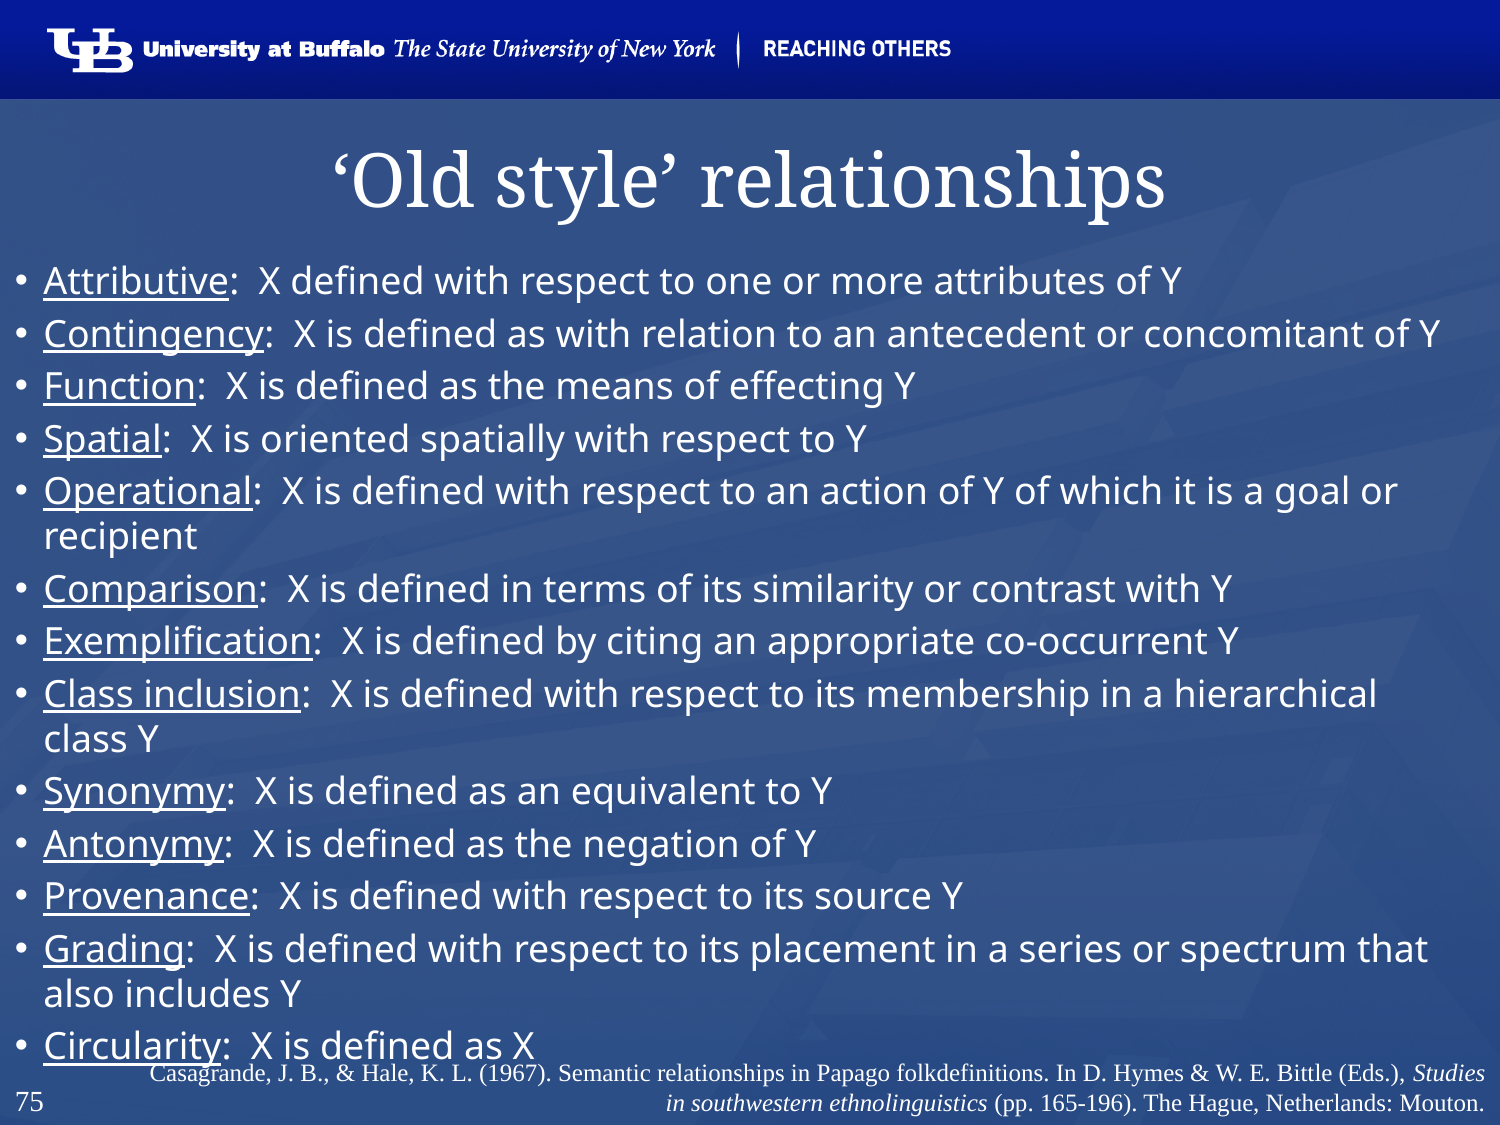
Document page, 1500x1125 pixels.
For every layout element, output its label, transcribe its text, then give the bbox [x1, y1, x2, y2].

text_box Casagrande, J. B., & Hale, K. L. (1967). Semantic relationships in Papago folkdefinitions. In D. Hymes & W. E. Bittle (Eds.), Studies in southwestern ethnolinguistics (pp. 165-196). The Hague, Netherlands: Mouton. [112, 1049, 1500, 1124]
list Attributive: X defined with respect to one or more attributes of Y Contingency: X is defined as with relation to an antecedent or concomitant of Y Function: X is defined as the means of effecting Y Spatial: X is oriented spatially with respect to Y Operational: X is defined with respect to an action of Y of which it is a goal or recipient Comparison: X is defined in terms of its similarity or contrast with Y Exemplification: X is defined by citing an appropriate co-occurrent Y Class inclusion: X is defined with respect to its membership in a hierarchical class Y Synonymy: X is defined as an equivalent to Y Antonymy: X is defined as the negation of Y Provenance: X is defined with respect to its source Y Grading: X is defined with respect to its placement in a series or spectrum that also includes Y Circularity: X is defined as X [0, 249, 1488, 1063]
title ‘Old style’ relationships [37, 125, 1463, 249]
picture [0, 0, 1500, 99]
